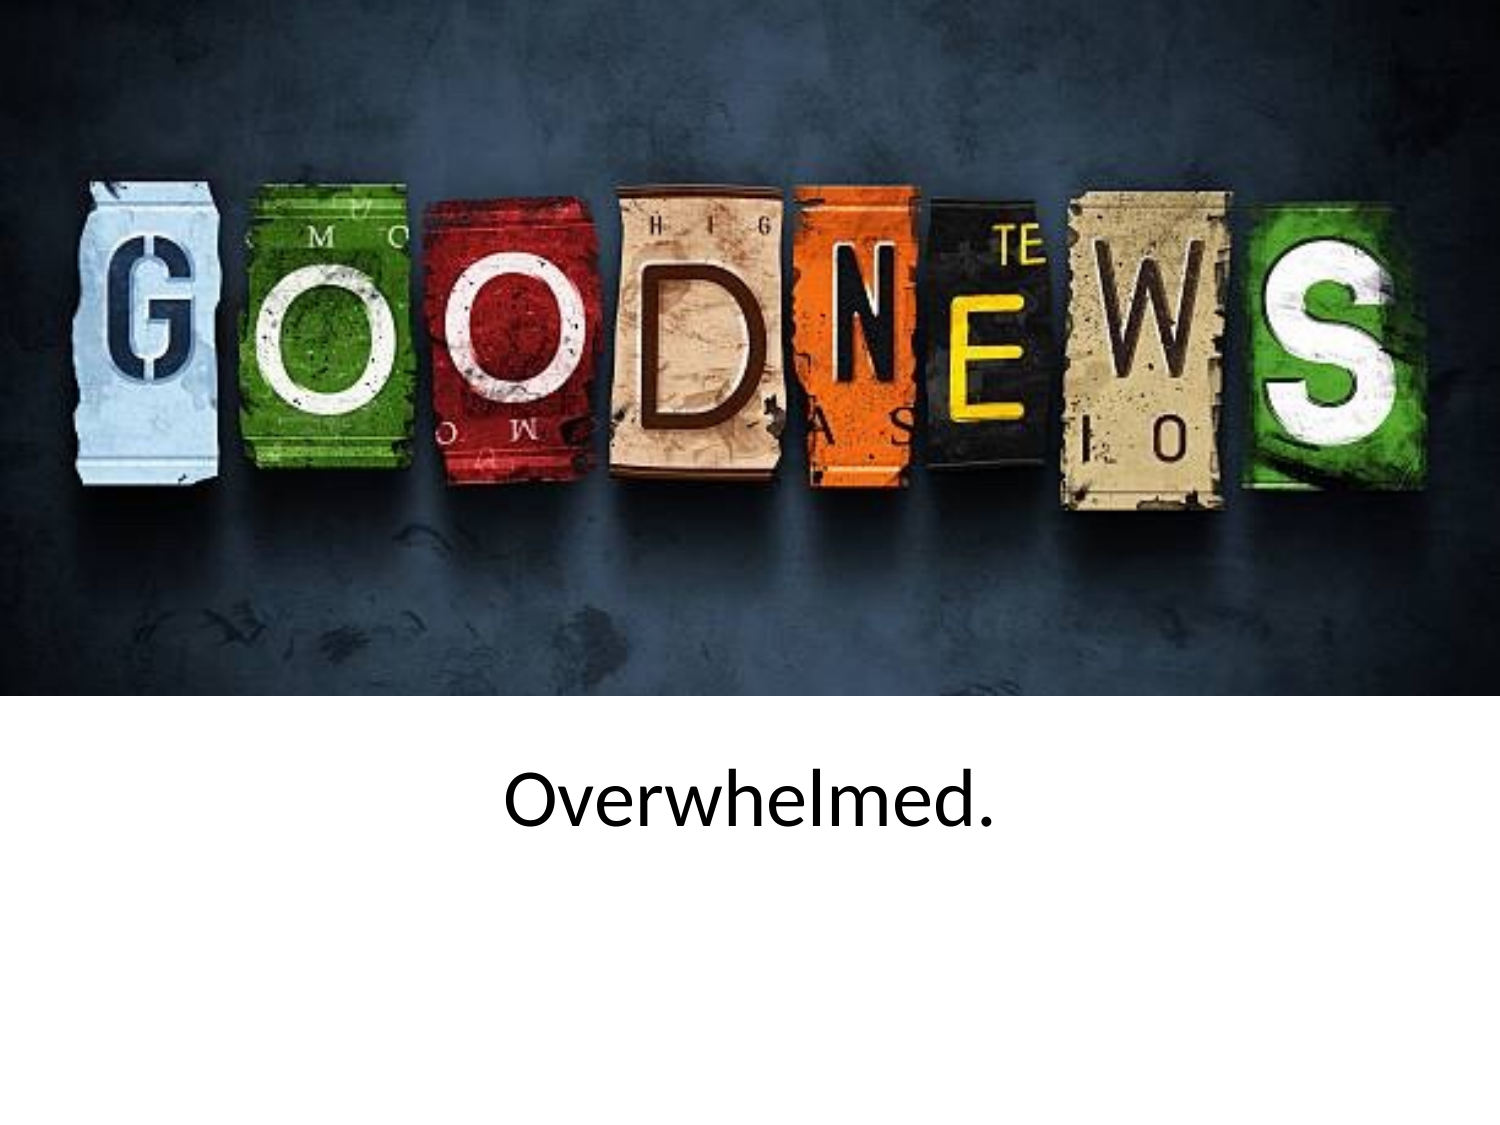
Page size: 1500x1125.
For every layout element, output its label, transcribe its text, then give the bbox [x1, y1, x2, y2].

title Overwhelmed. [80, 747, 1422, 951]
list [0, 0, 1500, 696]
